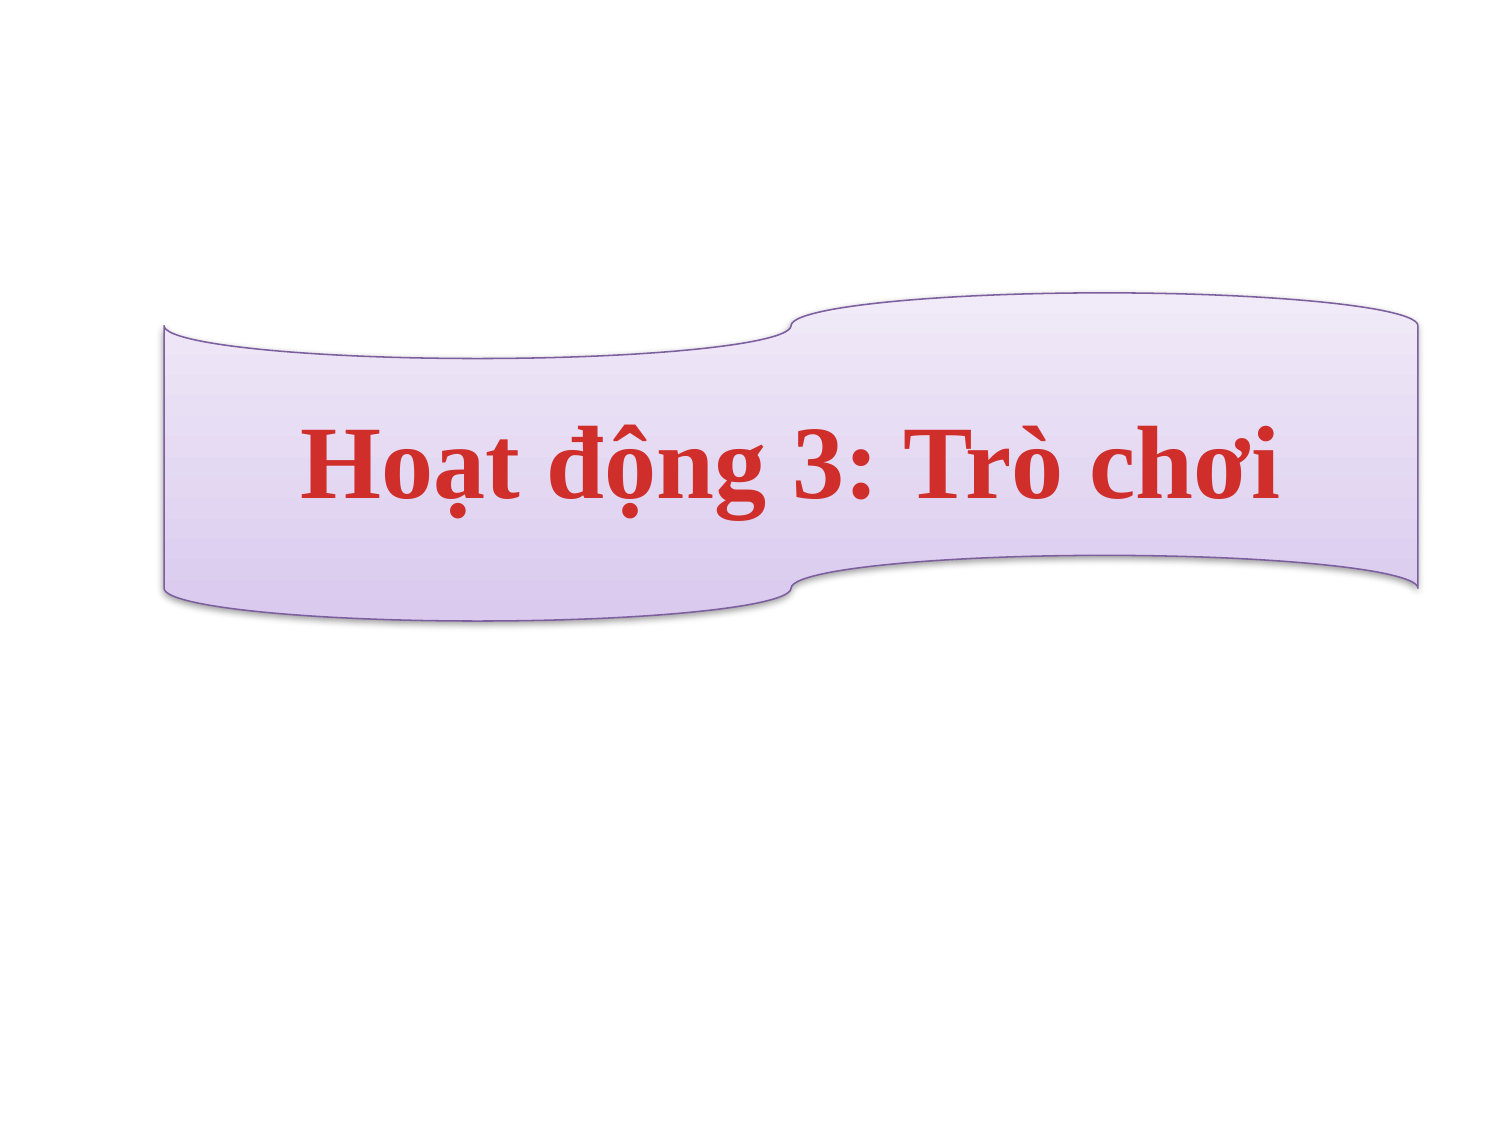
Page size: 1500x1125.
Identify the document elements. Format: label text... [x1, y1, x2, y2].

text_box Hoạt động 3: Trò chơi [163, 292, 1419, 622]
